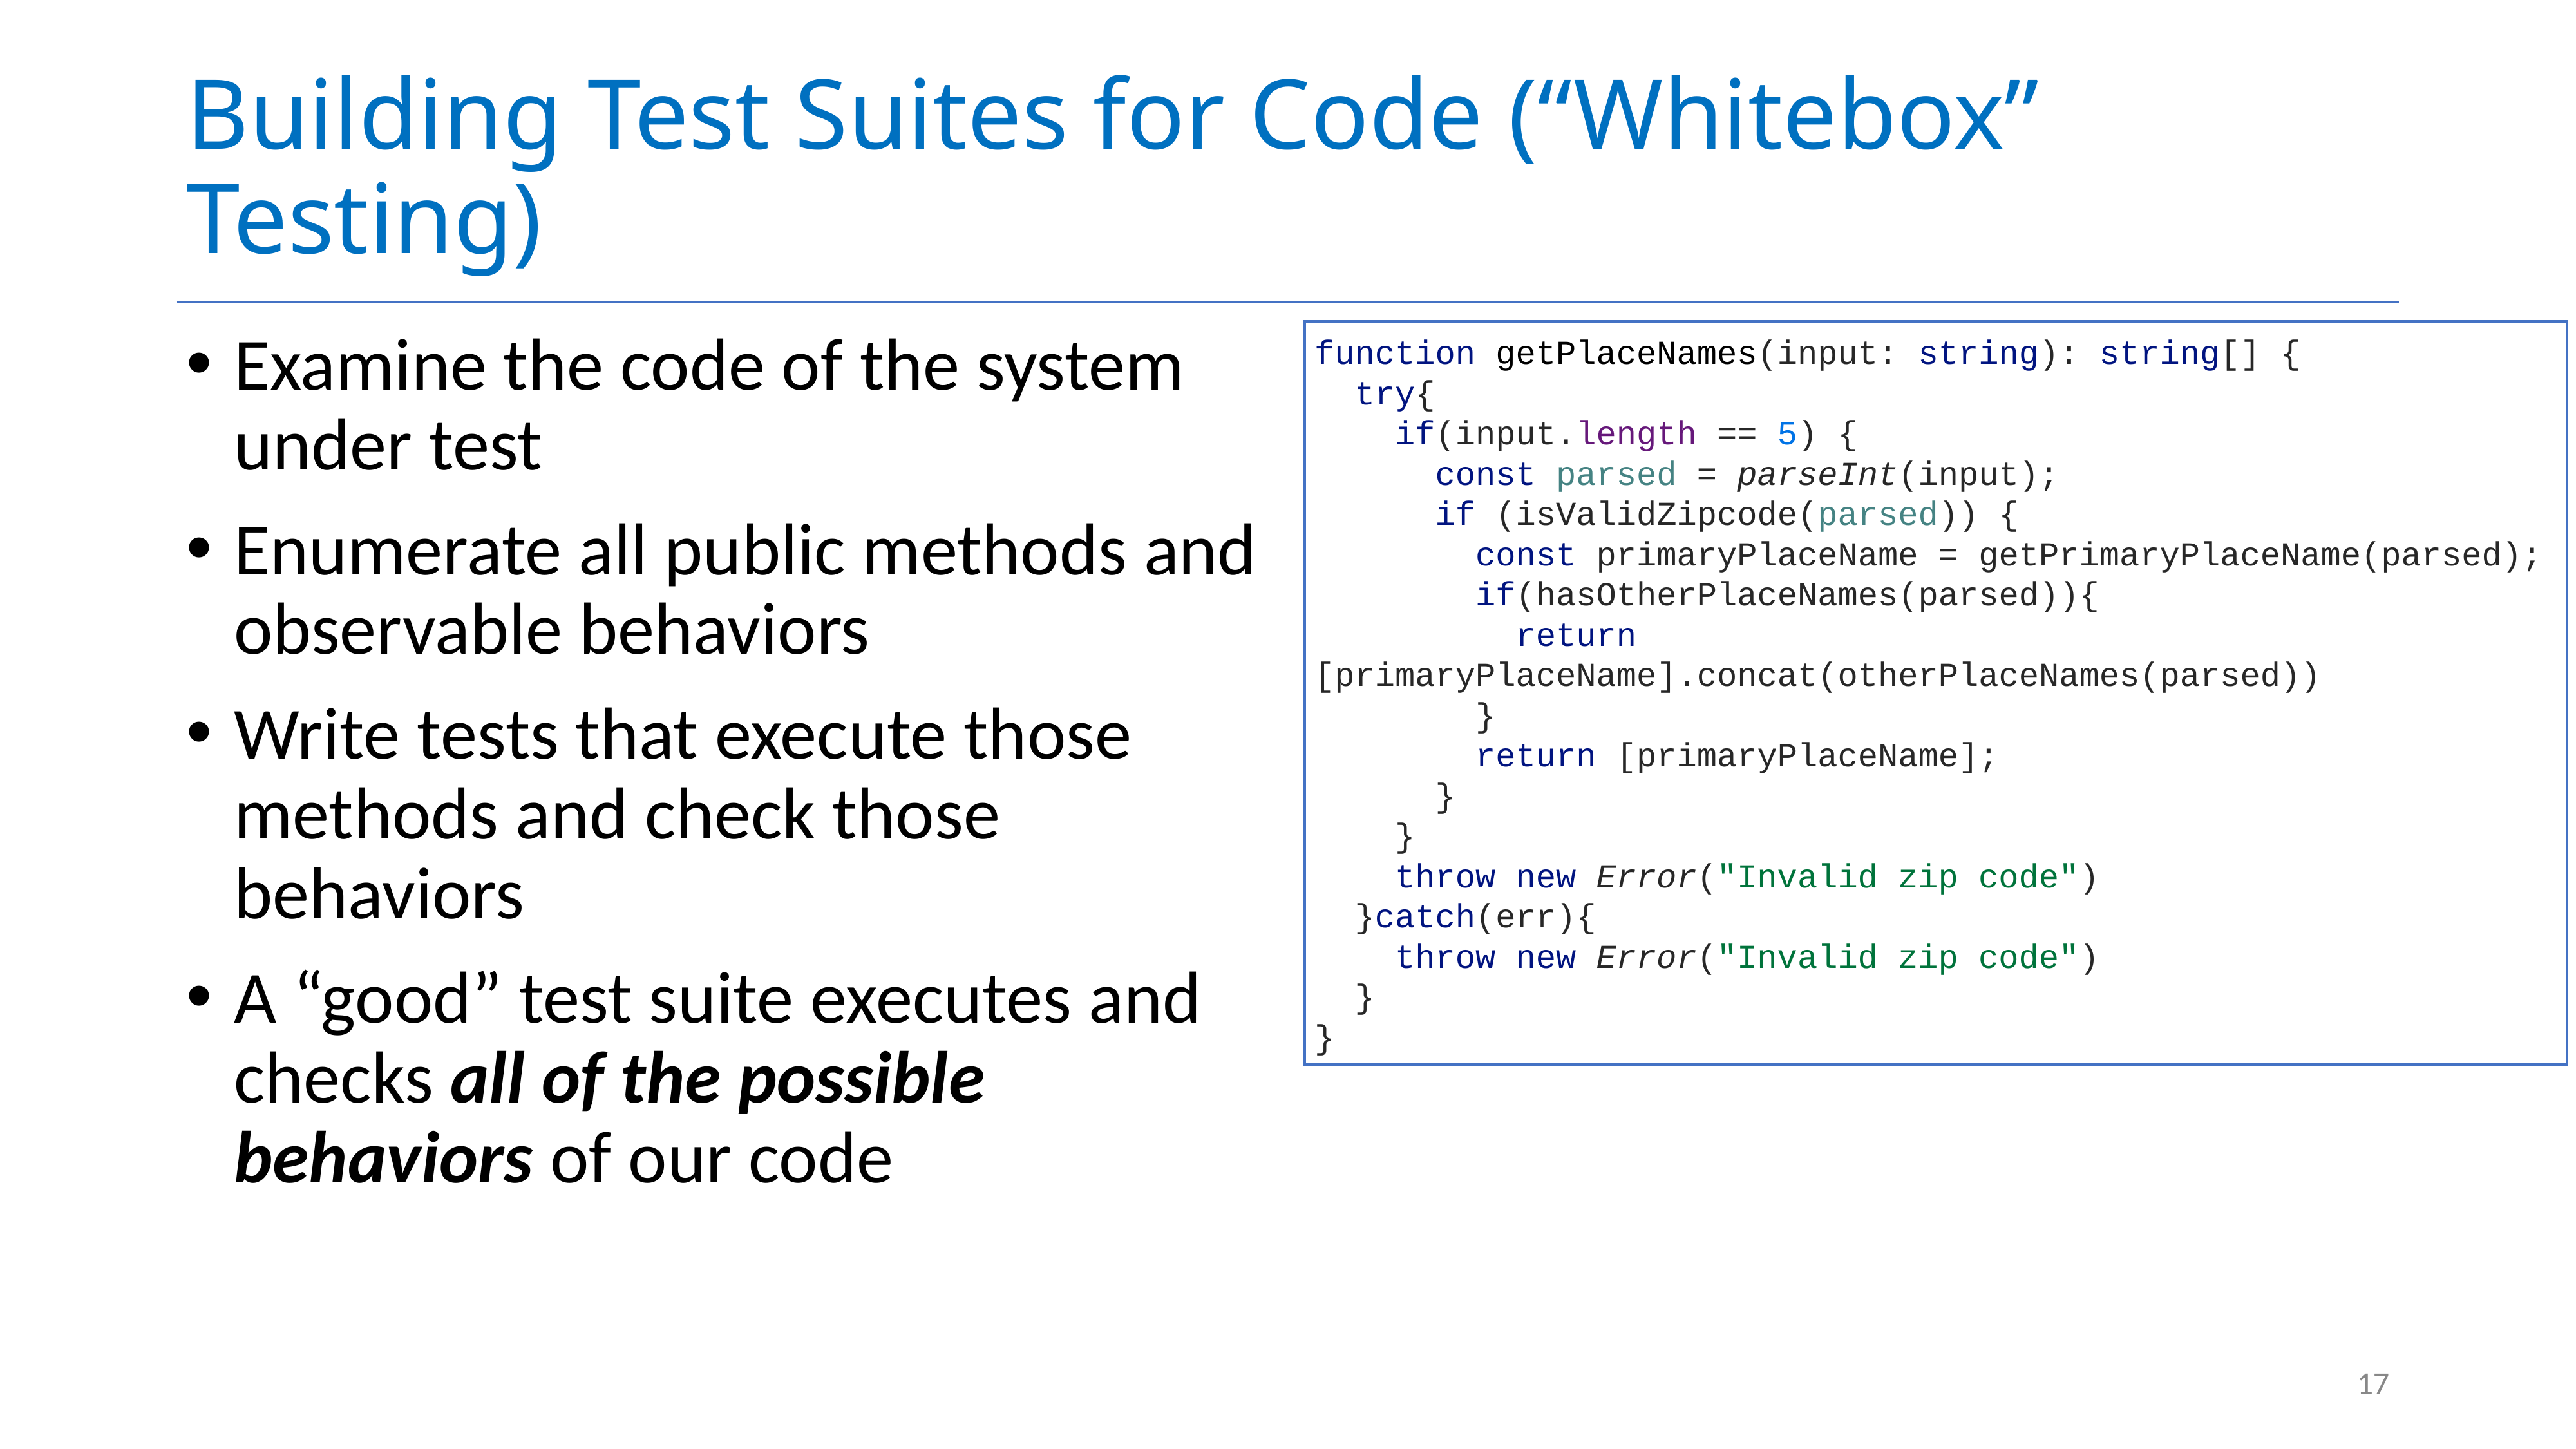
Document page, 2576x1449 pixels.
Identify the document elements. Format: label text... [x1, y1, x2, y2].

title Building Test Suites for Code (“Whitebox” Testing) [176, 3, 2400, 285]
text_box function getPlaceNames(input: string): string[] { try{ if(input.length == 5) { const parsed = parseInt(input); if (isValidZipcode(parsed)) { const primaryPlaceName = getPrimaryPlaceName(parsed); if(hasOtherPlaceNames(parsed)){ return [primaryPlaceName].concat(otherPlaceNames(parsed)) } return [primaryPlaceName]; } } throw new Error("Invalid zip code") }catch(err){ throw new Error("Invalid zip code") } } [1305, 321, 2567, 1065]
slide_number 17 [2344, 1355, 2400, 1408]
list Examine the code of the system under test Enumerate all public methods and observable behaviors Write tests that execute those methods and check those behaviors A “good” test suite executes and checks all of the possible behaviors of our code [176, 316, 1302, 1238]
